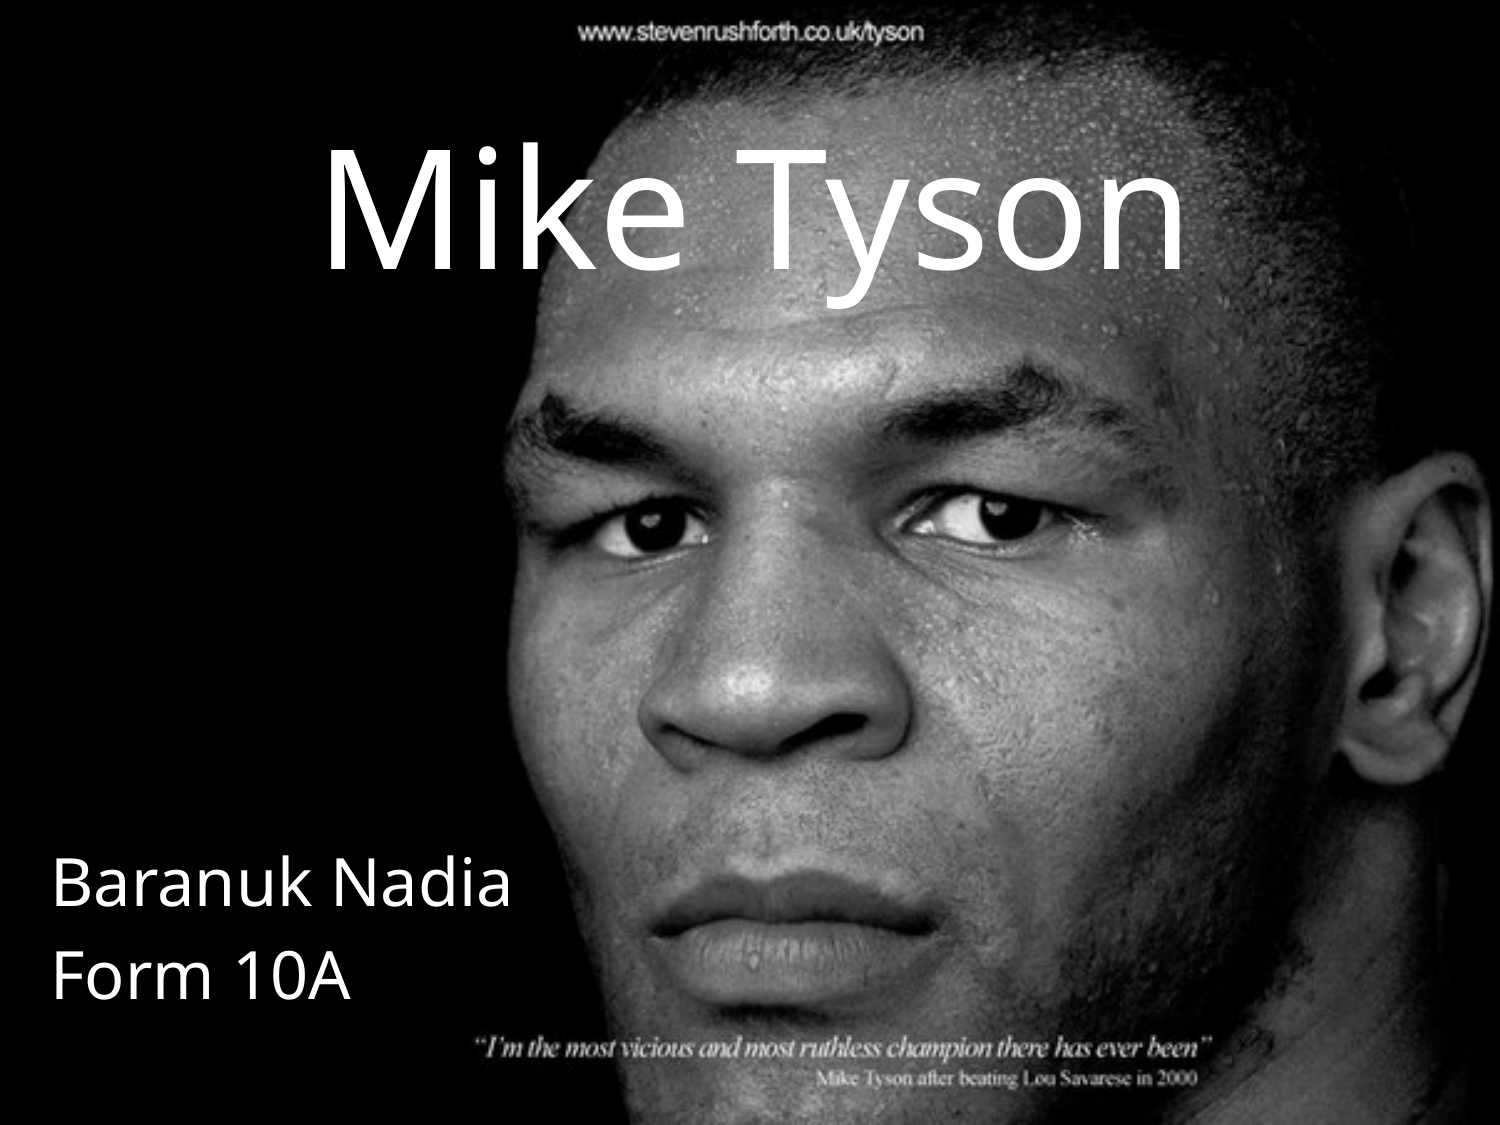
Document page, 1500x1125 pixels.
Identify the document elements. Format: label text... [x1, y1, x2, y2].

picture [0, 0, 1500, 1125]
title Mike Tyson [117, 82, 1393, 324]
subtitle Baranuk Nadia Form 10A [35, 832, 772, 1054]
